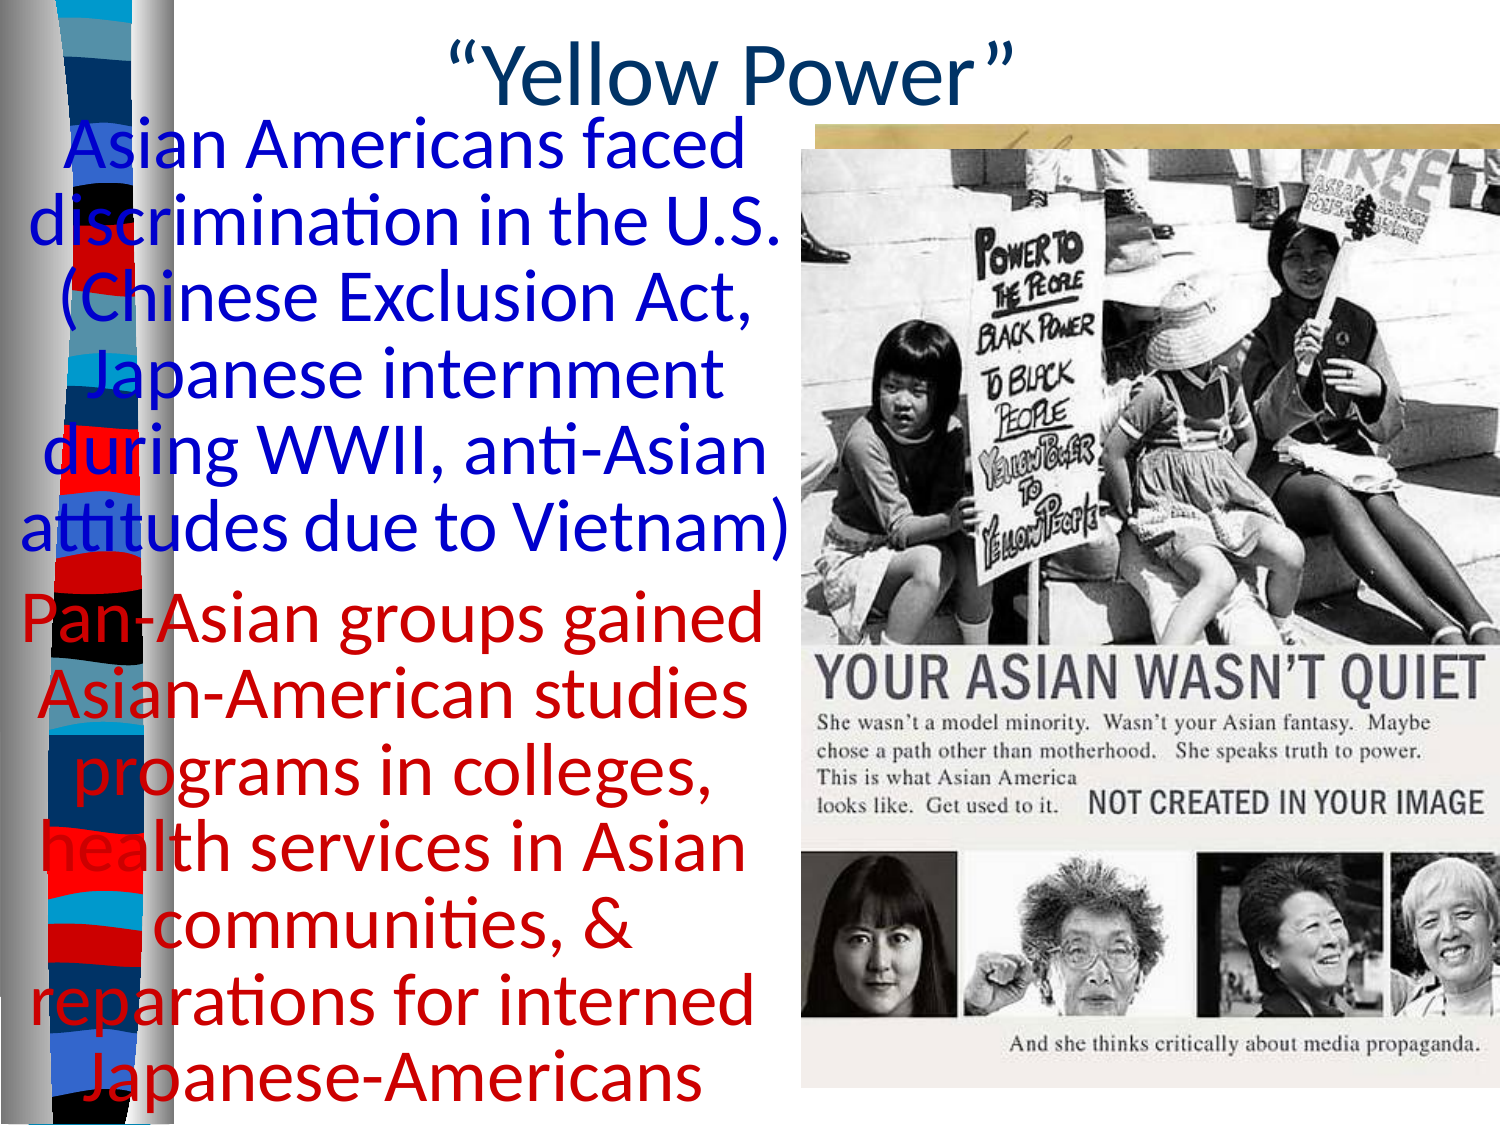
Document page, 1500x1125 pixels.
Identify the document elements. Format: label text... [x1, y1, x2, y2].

picture [800, 124, 1500, 1088]
title “Yellow Power” [0, 0, 1463, 124]
text_box Pan-Asian groups gained Asian-American studies programs in colleges, health services in Asian communities, & reparations for interned Japanese-Americans [0, 573, 788, 1124]
list Asian Americans faced discrimination in the U.S. (Chinese Exclusion Act, Japanese internment during WWII, anti-Asian attitudes due to Vietnam) [0, 99, 813, 576]
